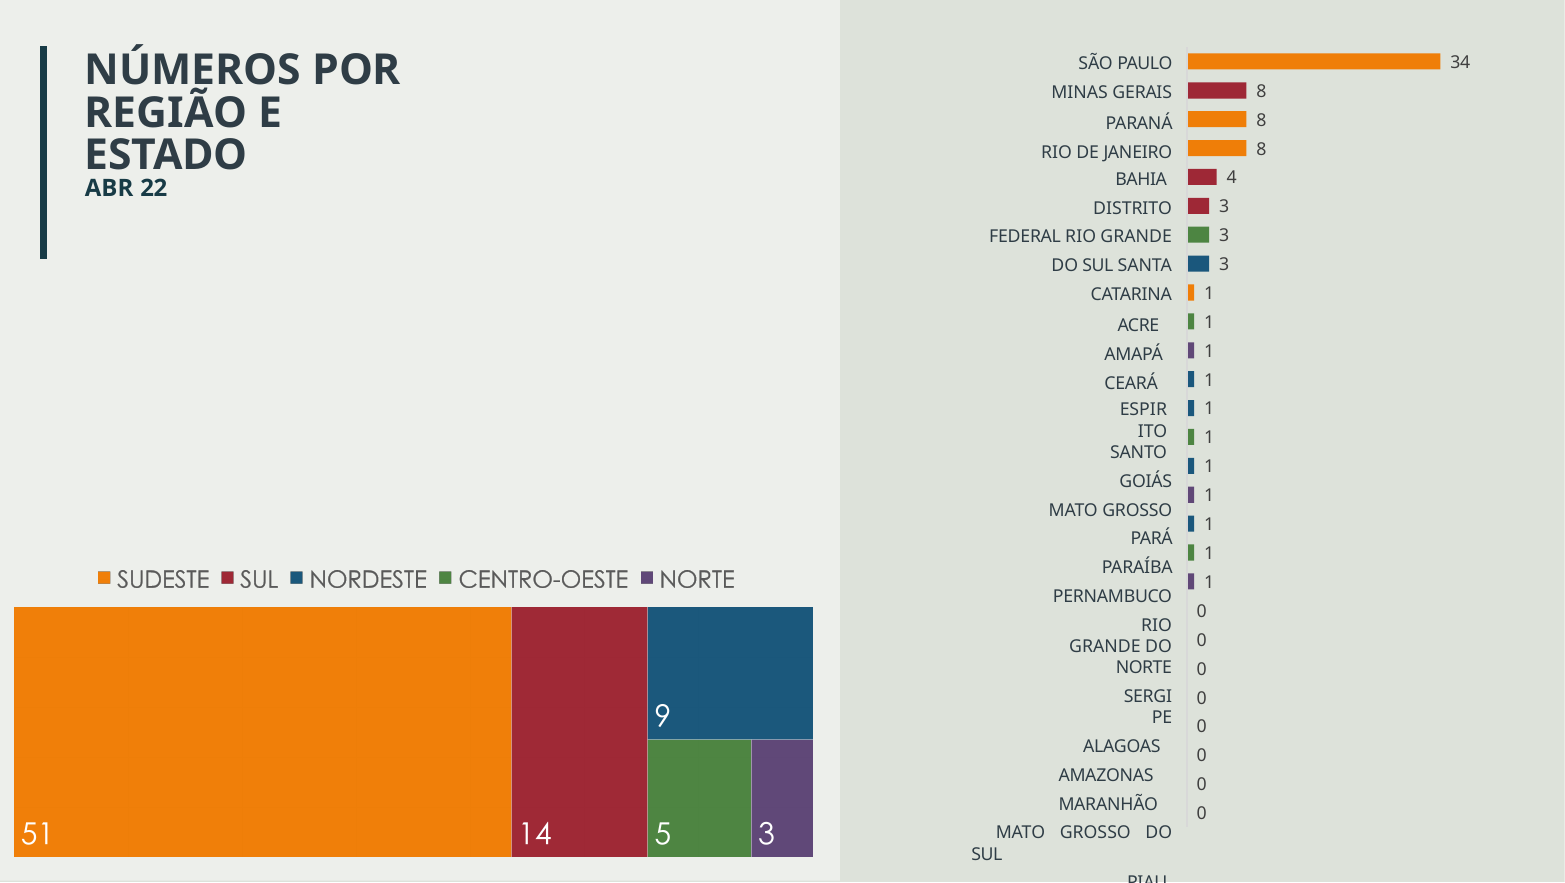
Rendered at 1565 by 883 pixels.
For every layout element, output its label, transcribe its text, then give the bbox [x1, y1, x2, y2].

text_box NÚMEROS POR REGIÃO E ESTADO ABR 22 [82, 40, 458, 202]
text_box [14, 569, 813, 857]
text_box 4 3 3 3 [1217, 156, 1239, 275]
text_box 34 [1448, 48, 1473, 72]
text_box SÃO PAULO MINAS GERAIS PARANÁ RIO DE JANEIRO BAHIA DISTRITO FEDERAL RIO GRANDE DO SUL SANTA CATARINA ACRE AMAPÁ CEARÁ ESPIRITO SANTO GOIÁS MATO GROSSO PARÁ PARAÍBA PERNAMBUCO RIO GRANDE DO NORTE SERGIPE ALAGOAS AMAZONAS MARANHÃO MATO GROSSO DO SUL PIAUÍ RONDÔNIA RORAIMA TOCANTINS [963, 42, 1173, 883]
text_box 1 1 1 1 1 1 1 1 1 1 1 0 0 0 0 0 0 0 0 [1194, 272, 1217, 824]
text_box 8 8 8 [1254, 69, 1269, 159]
